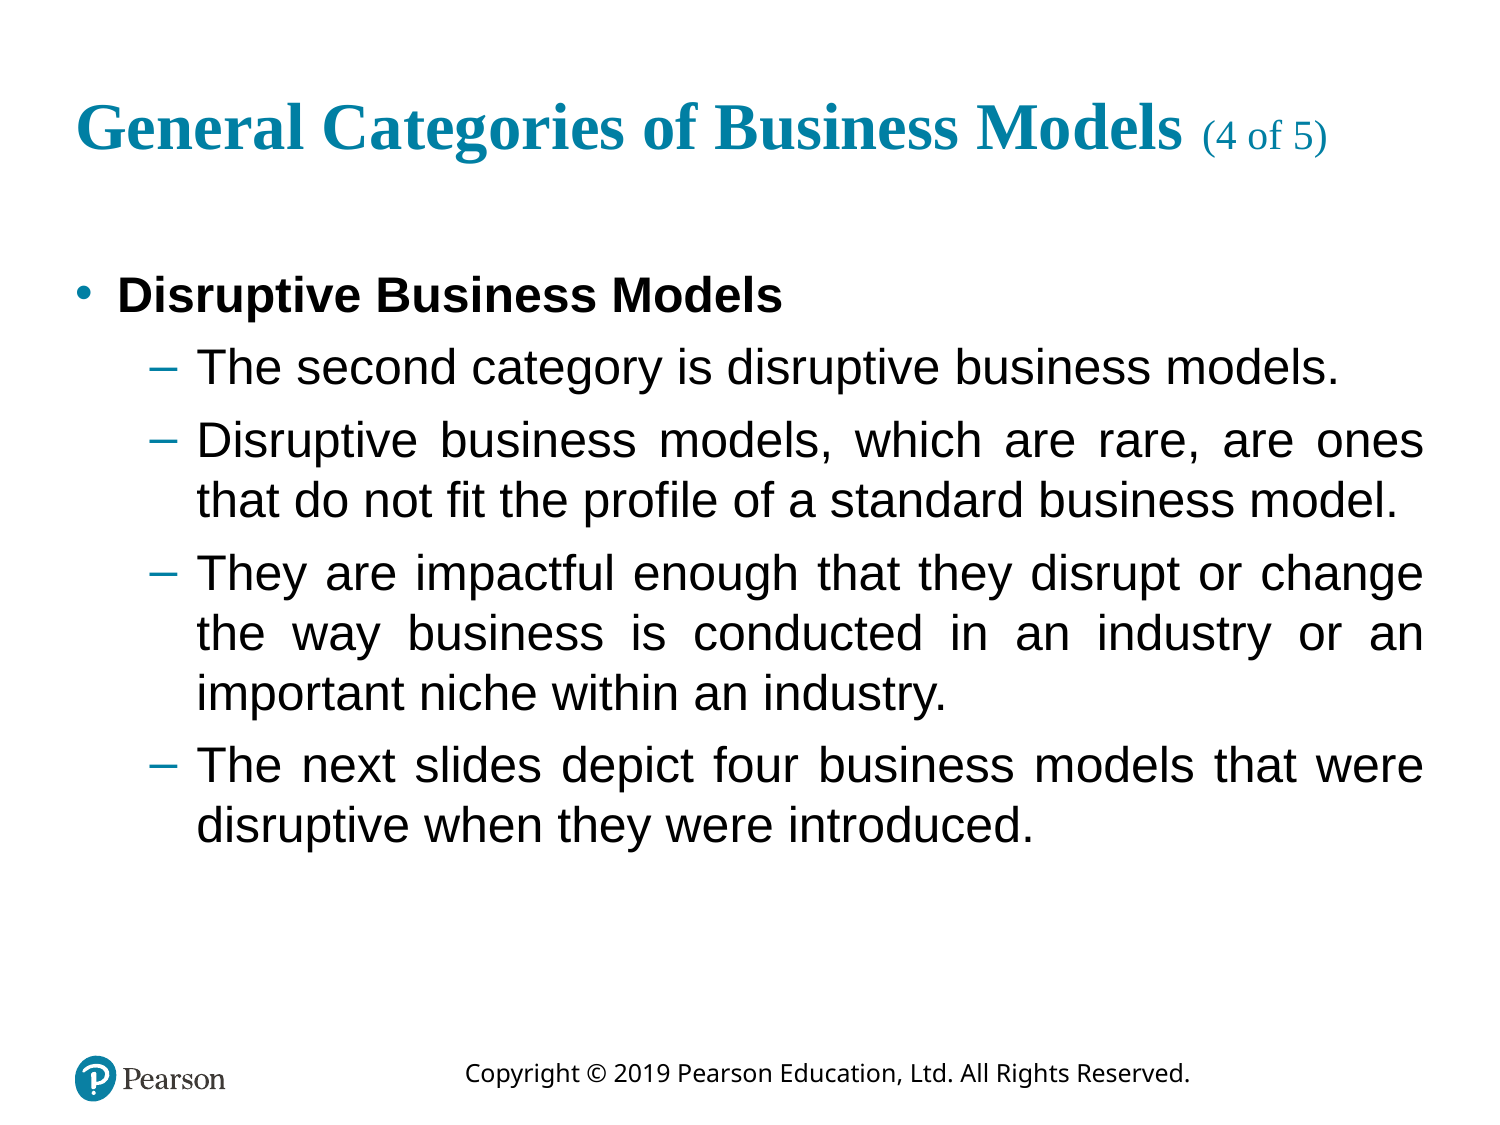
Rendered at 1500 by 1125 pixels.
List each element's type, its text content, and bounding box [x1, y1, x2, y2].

title General Categories of Business Models (4 of 5) [75, 35, 1475, 163]
list Disruptive Business Models The second category is disruptive business models. Disruptive business models, which are rare, are ones that do not fit the profile of a standard business model. They are impactful enough that they disrupt or change the way business is conducted in an industry or an important niche within an industry. The next slides depict four business models that were disruptive when they were introduced. [75, 262, 1425, 850]
